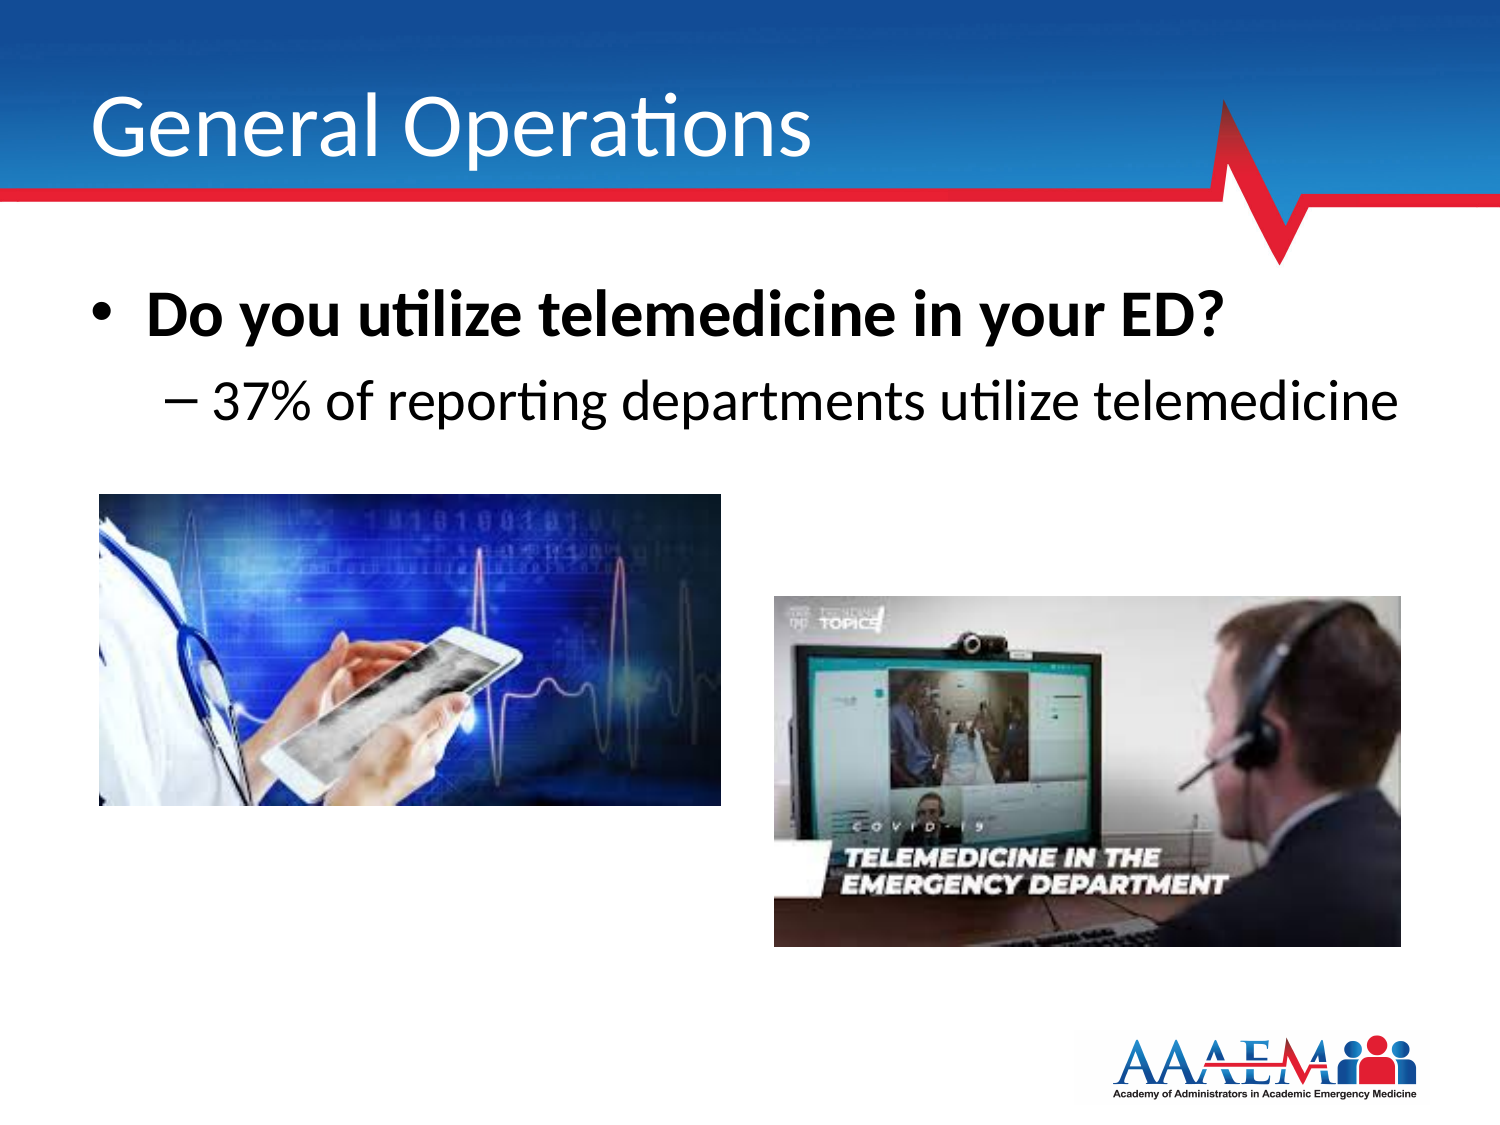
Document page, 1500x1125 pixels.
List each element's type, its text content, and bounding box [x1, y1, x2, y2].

picture [98, 494, 721, 806]
picture [1074, 1030, 1430, 1105]
list Do you utilize telemedicine in your ED? 37% of reporting departments utilize telemedicine [75, 262, 1425, 1005]
picture [774, 596, 1402, 948]
picture [0, 0, 1500, 1005]
title General Operations [75, 25, 1425, 214]
